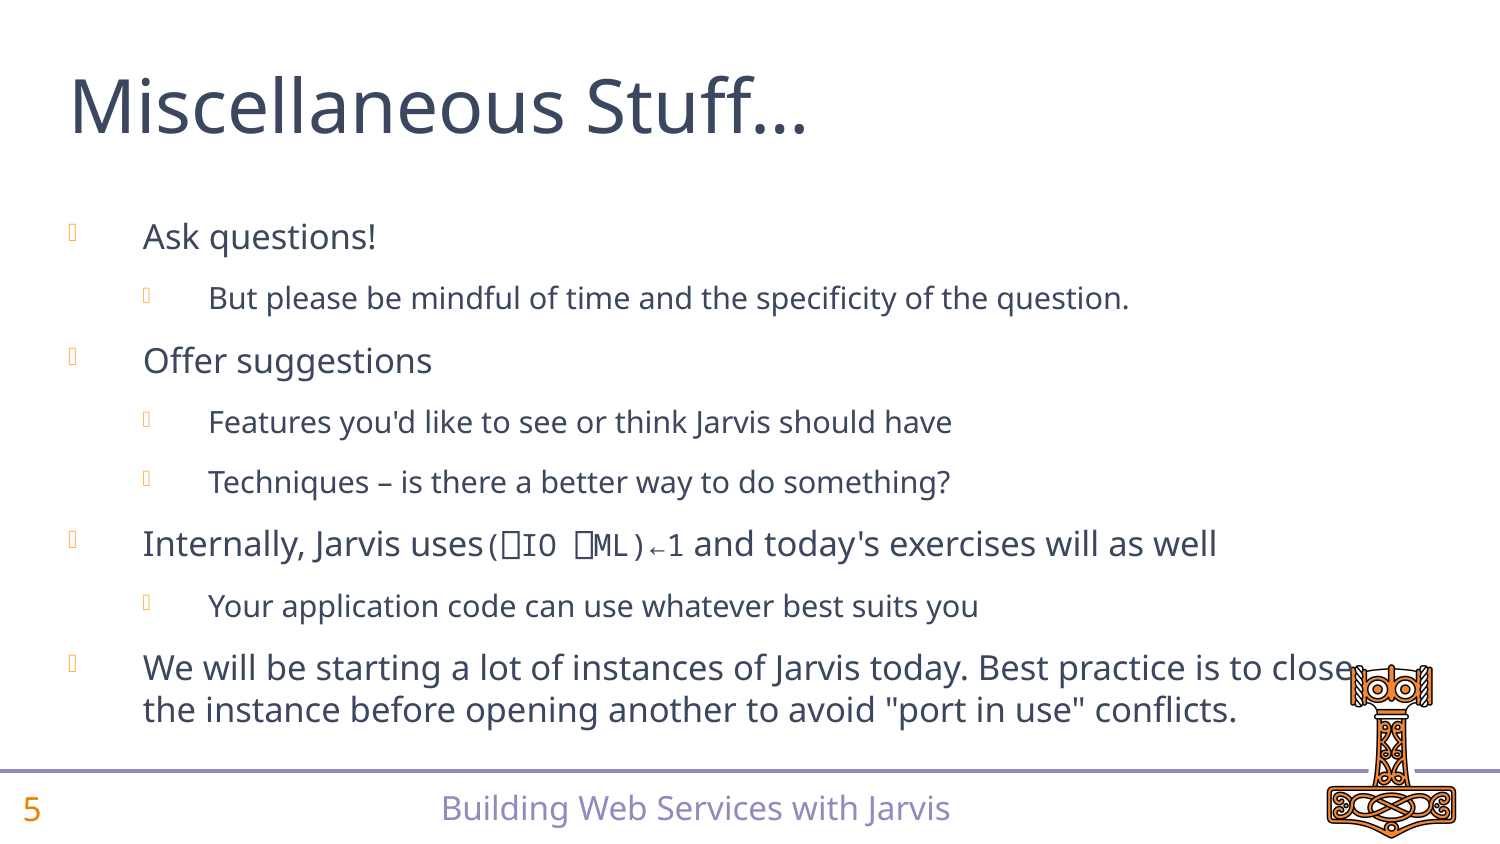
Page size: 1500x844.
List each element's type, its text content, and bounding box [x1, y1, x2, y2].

list Ask questions! But please be mindful of time and the specificity of the question. Offer suggestions Features you'd like to see or think Jarvis should have Techniques – is there a better way to do something? Internally, Jarvis uses(⎕IO ⎕ML)←1 and today's exercises will as well Your application code can use whatever best suits you We will be starting a lot of instances of Jarvis today. Best practice is to close the instance before opening another to avoid "port in use" conflicts. [53, 207, 1447, 740]
title Miscellaneous Stuff… [53, 43, 1203, 157]
picture [1320, 655, 1461, 844]
